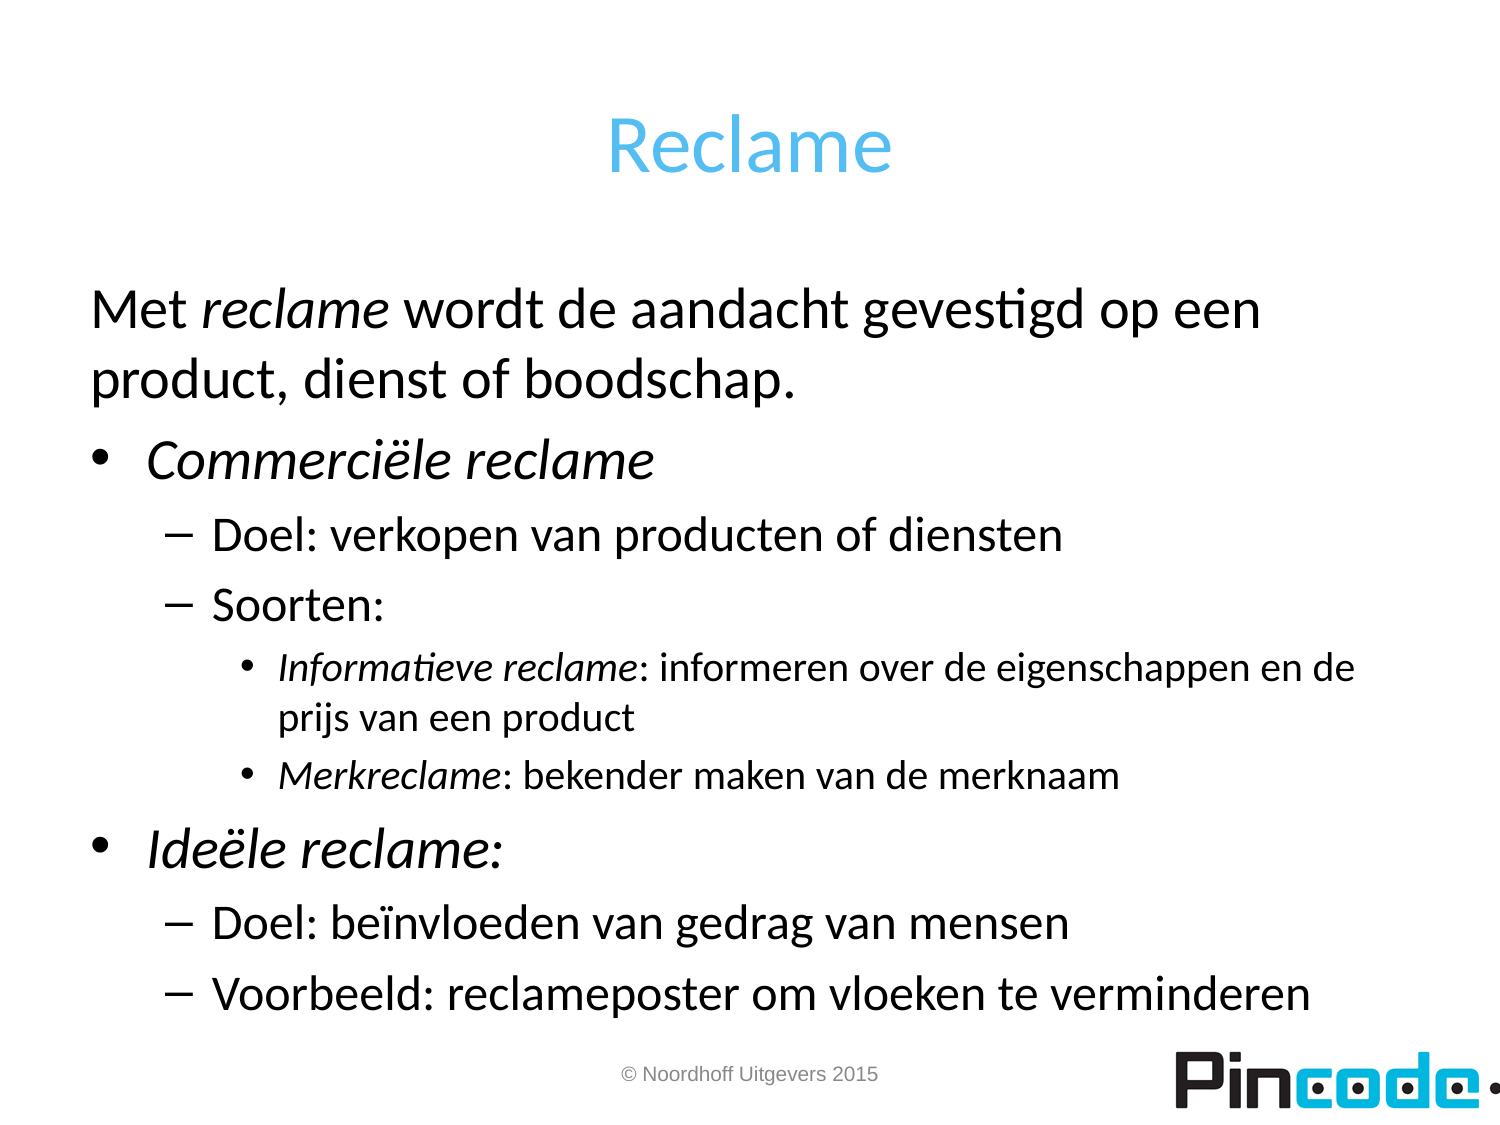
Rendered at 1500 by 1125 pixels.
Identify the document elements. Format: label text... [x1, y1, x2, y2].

title Reclame [75, 45, 1425, 233]
picture [1172, 1032, 1500, 1125]
text_box © Noordhoff Uitgevers 2015 [512, 1042, 988, 1103]
list Met reclame wordt de aandacht gevestigd op een product, dienst of boodschap. Commerciële reclame Doel: verkopen van producten of diensten Soorten: Informatieve reclame: informeren over de eigenschappen en de prijs van een product Merkreclame: bekender maken van de merknaam Ideële reclame: Doel: beïnvloeden van gedrag van mensen Voorbeeld: reclameposter om vloeken te verminderen [75, 262, 1425, 1005]
